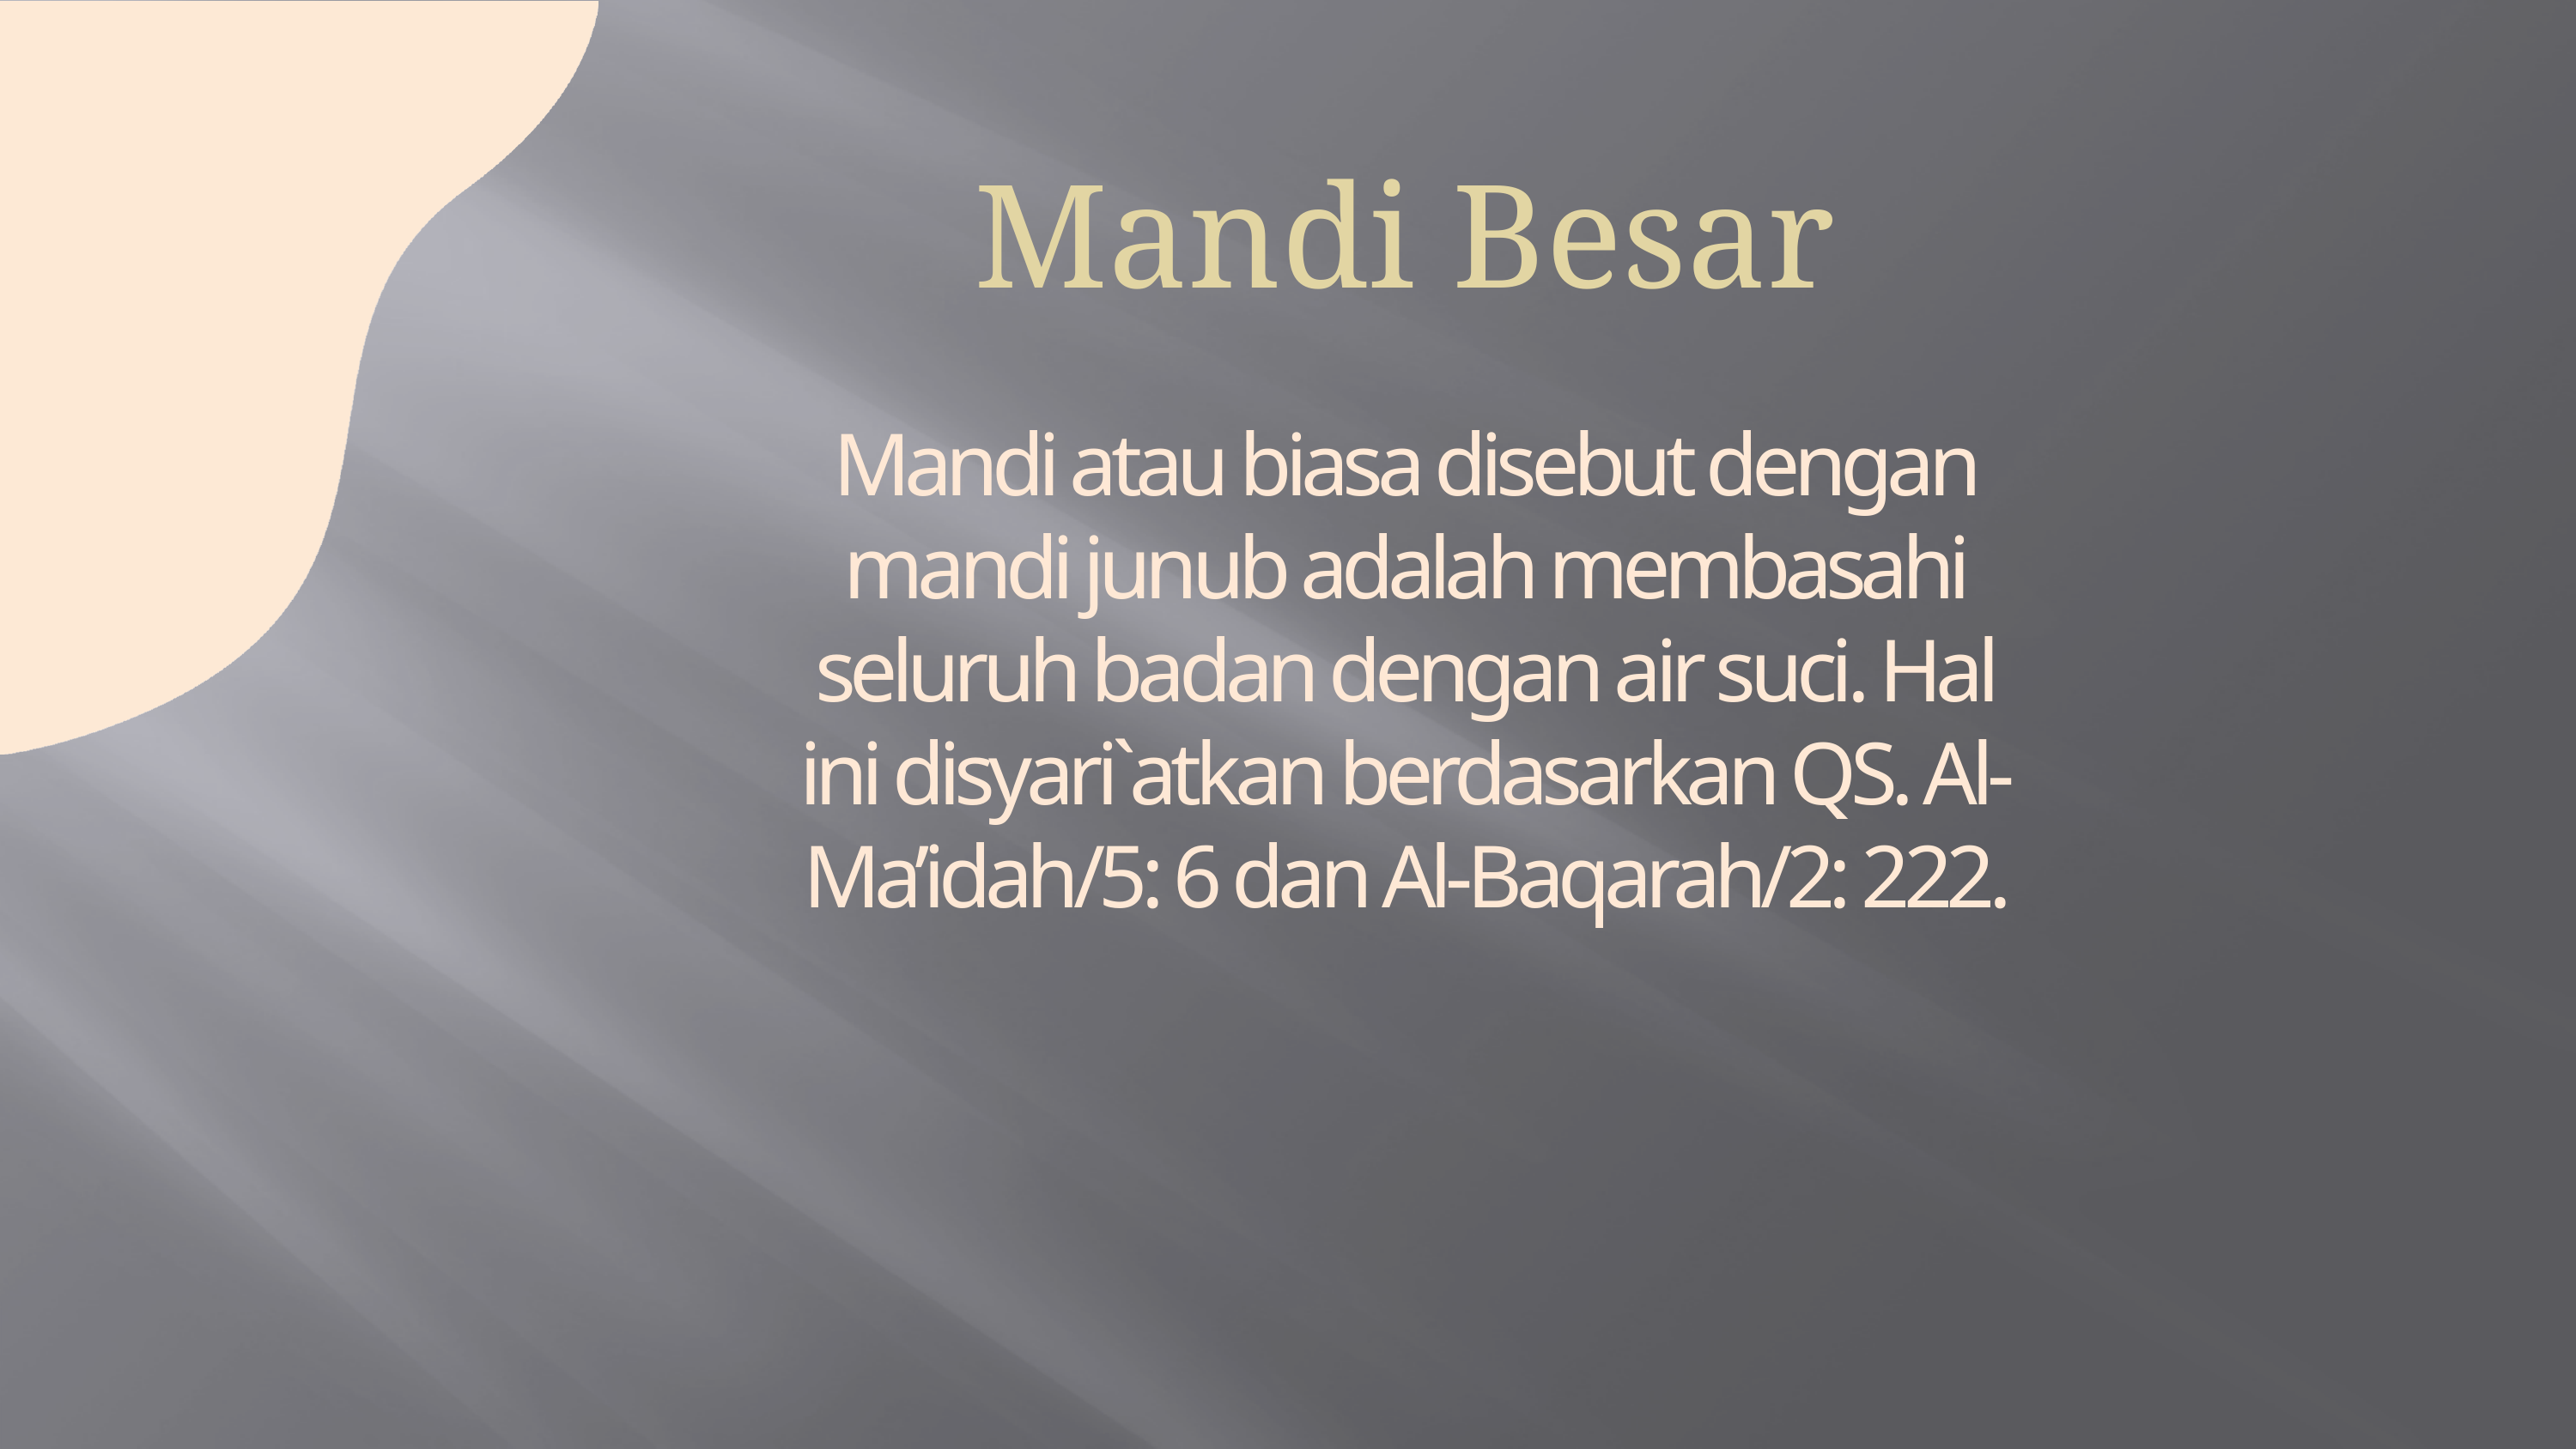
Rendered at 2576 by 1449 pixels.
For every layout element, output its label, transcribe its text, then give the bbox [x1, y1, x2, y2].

text_box Mandi Besar [637, 142, 2209, 317]
picture [0, 0, 599, 755]
text_box Mandi atau biasa disebut dengan mandi junub adalah membasahi seluruh badan dengan air suci. Hal ini disyari`atkan berdasarkan QS. Al-Ma’idah/5: 6 dan Al-Baqarah/2: 222. [798, 374, 2011, 1035]
